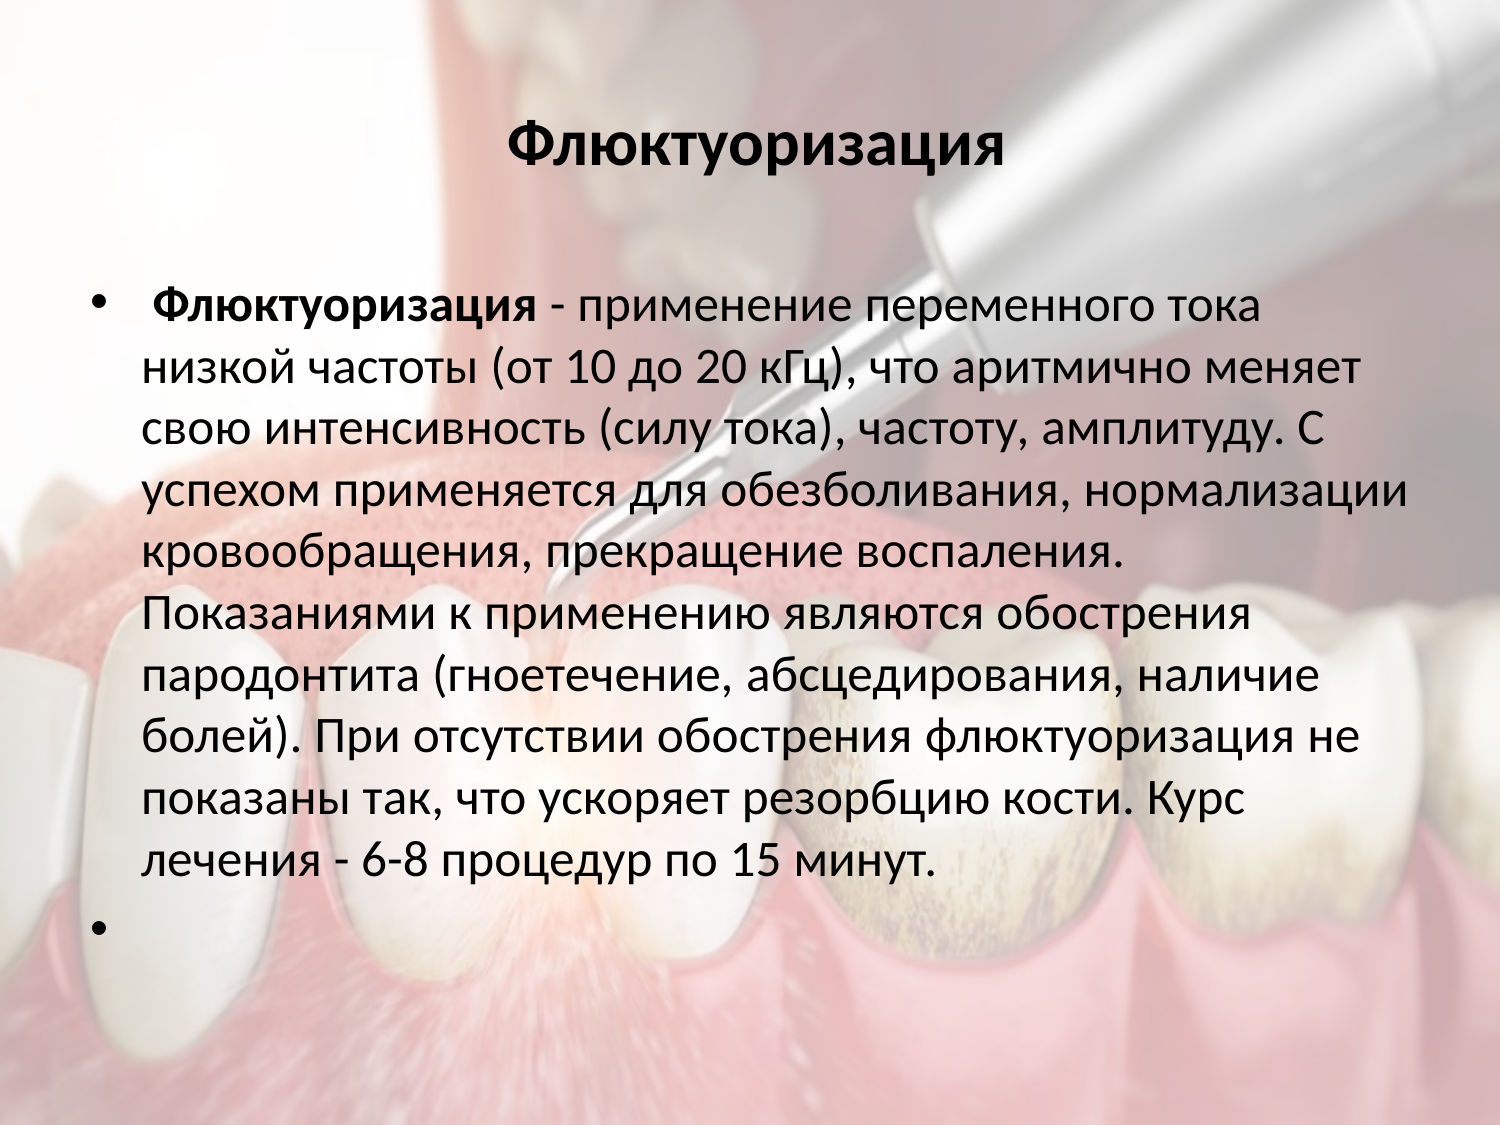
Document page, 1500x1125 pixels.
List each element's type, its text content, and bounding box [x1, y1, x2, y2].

title Флюктуоризация [75, 45, 1425, 233]
list Флюктуоризация - применение переменного тока низкой частоты (от 10 до 20 кГц), что аритмично меняет свою интенсивность (силу тока), частоту, амплитуду. С успехом применяется для обезболивания, нормализации кровообращения, прекращение воспаления. Показаниями к применению являются обострения пародонтита (гноетечение, абсцедирования, наличие болей). При отсутствии обострения флюктуоризация не показаны так, что ускоряет резорбцию кости. Курс лечения - 6-8 процедур по 15 минут. [75, 262, 1425, 1005]
